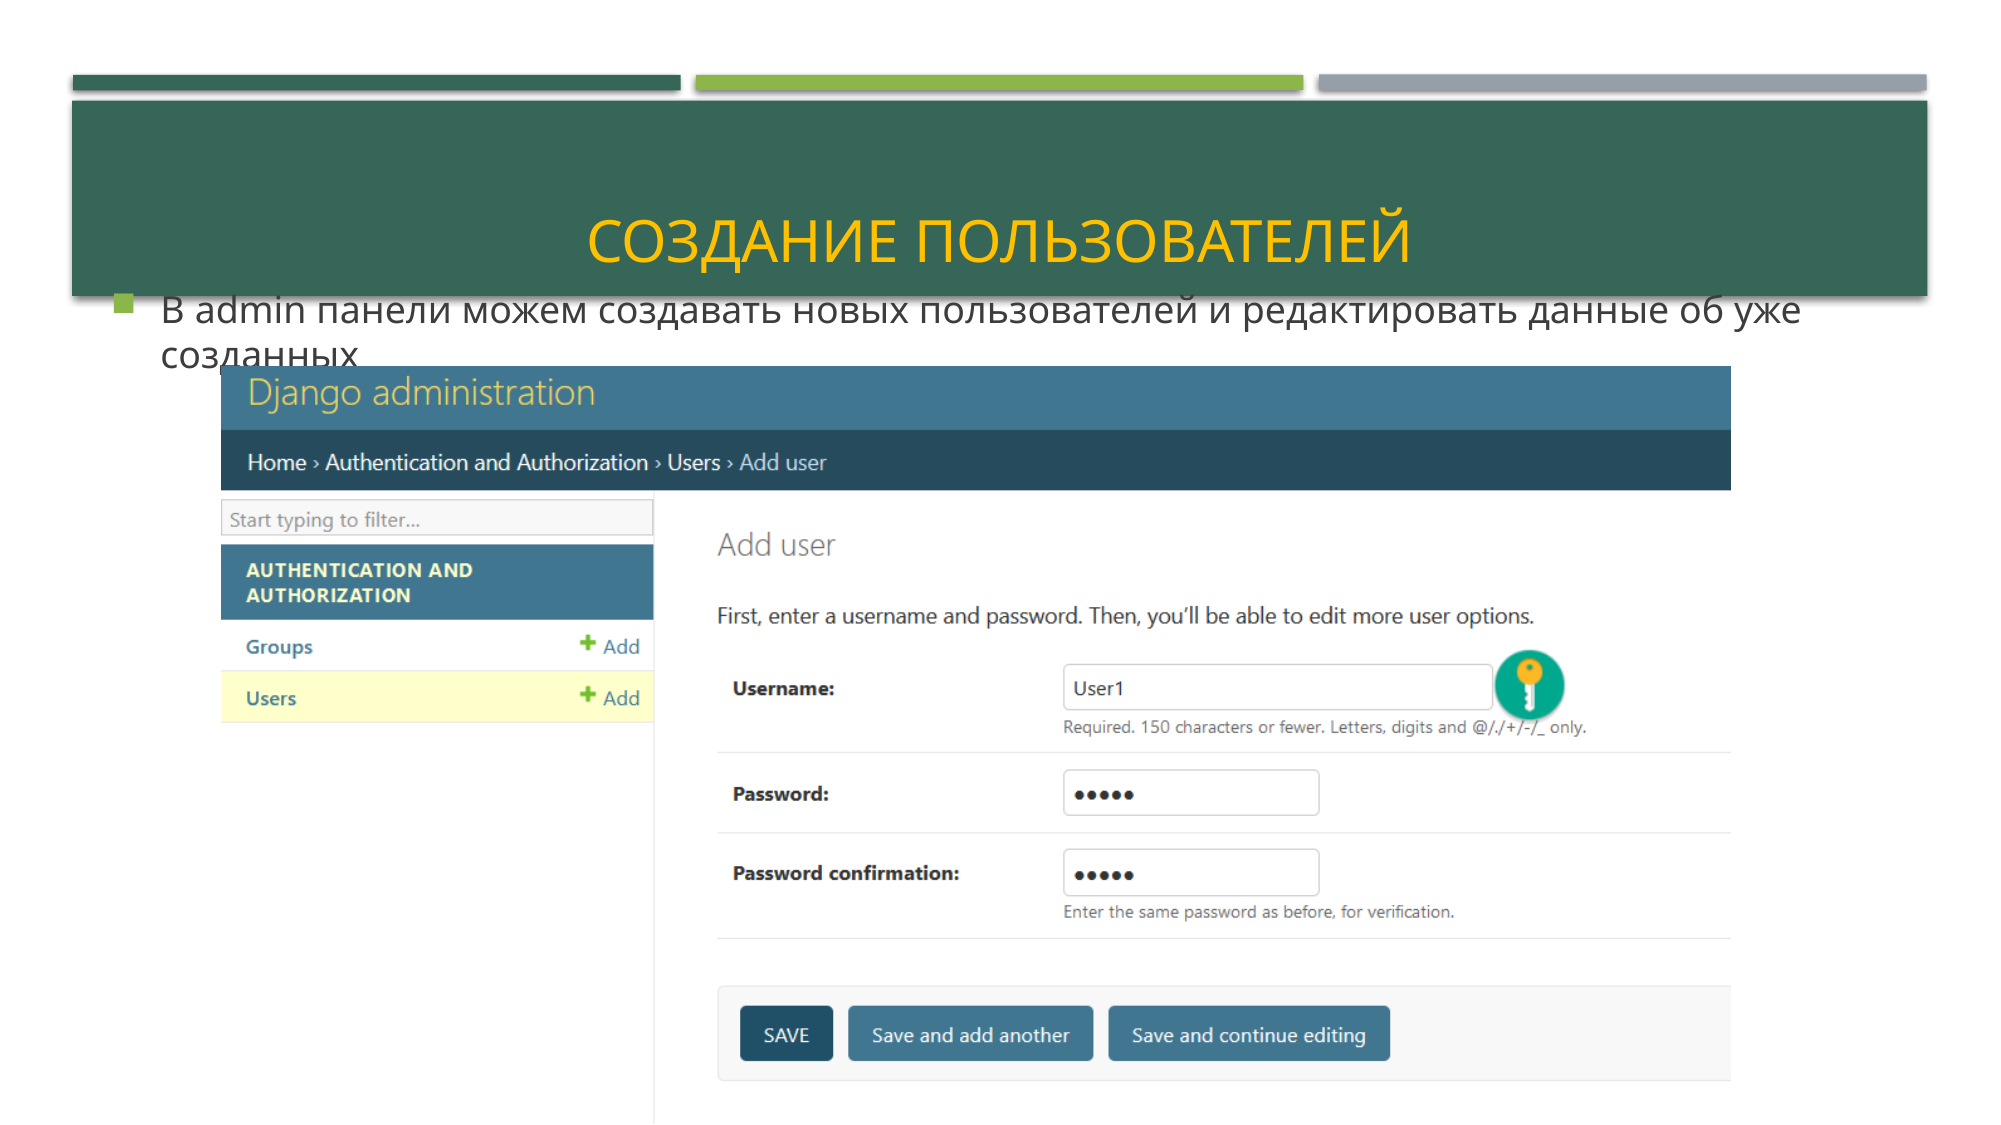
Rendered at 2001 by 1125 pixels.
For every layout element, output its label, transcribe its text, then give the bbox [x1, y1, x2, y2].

list В admin панели можем создавать новых пользователей и редактировать данные об уже созданных [95, 281, 1905, 380]
picture [221, 365, 1731, 1125]
title Создание пользователей [95, 115, 1905, 281]
